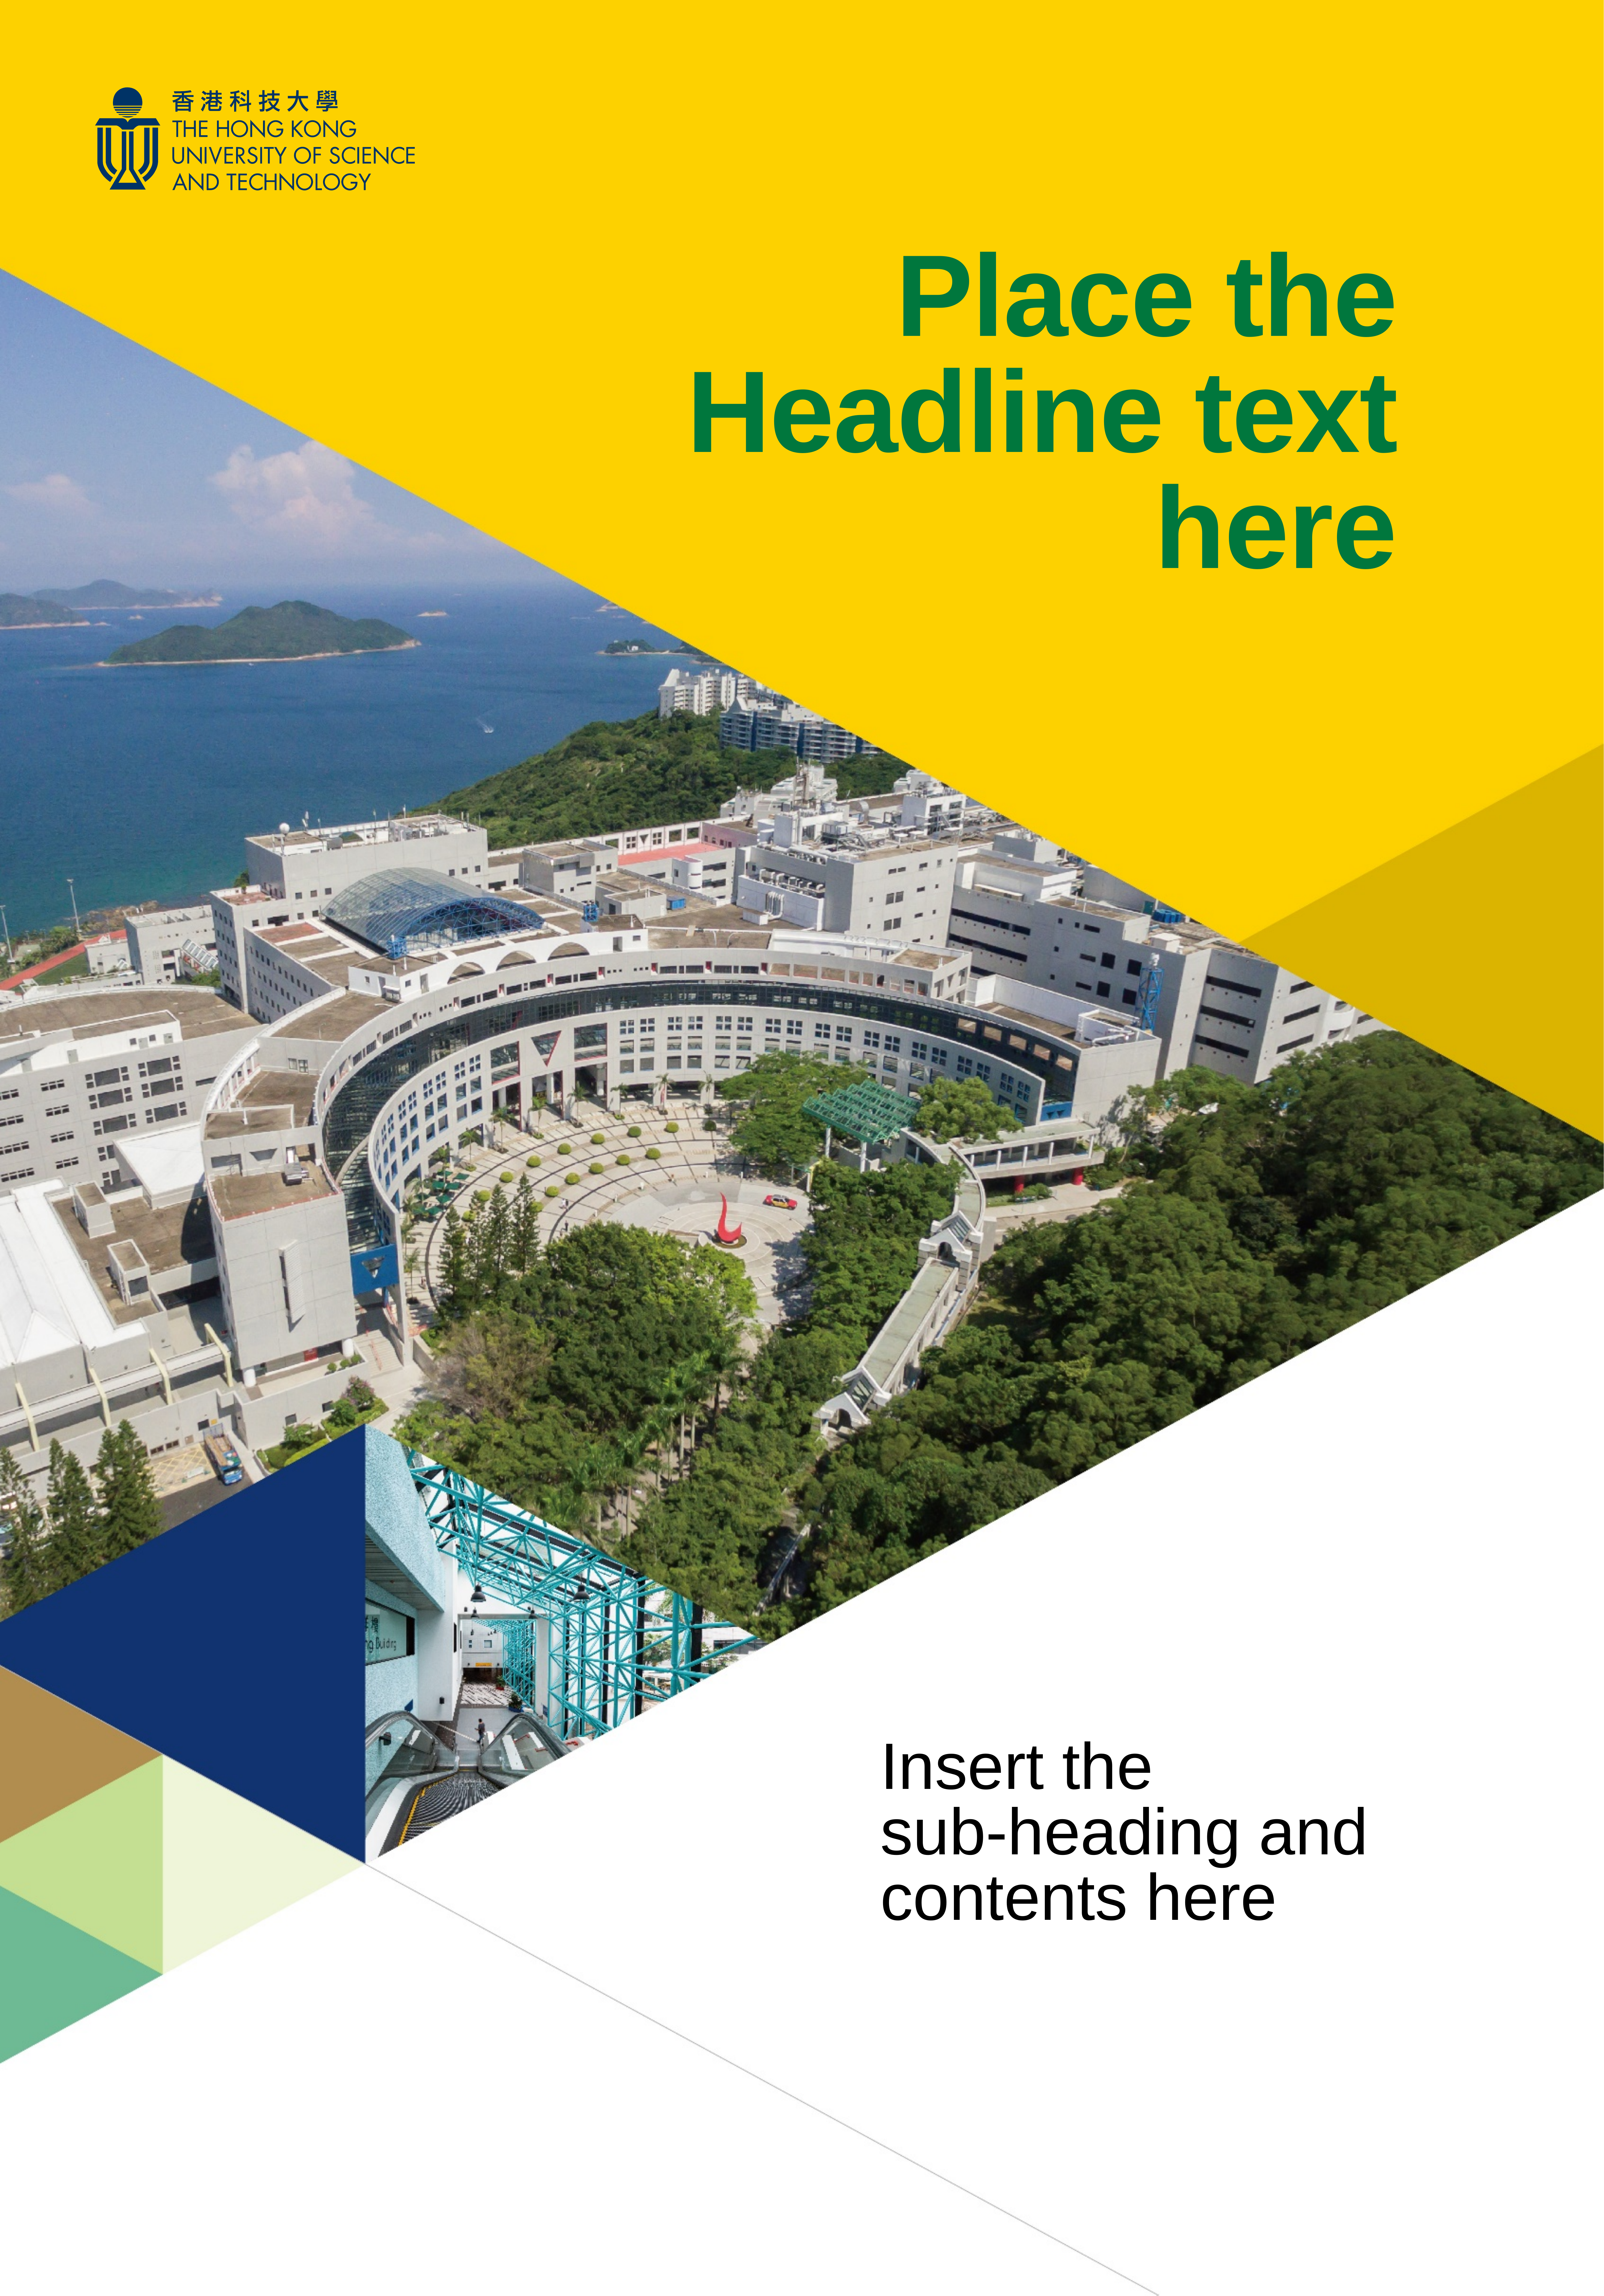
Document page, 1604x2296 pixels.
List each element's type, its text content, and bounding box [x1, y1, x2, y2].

picture [0, 0, 1604, 2296]
list Place the Headline text here [625, 241, 1401, 653]
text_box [95, 87, 415, 191]
list Insert the sub-heading and contents here [876, 1734, 1456, 1966]
